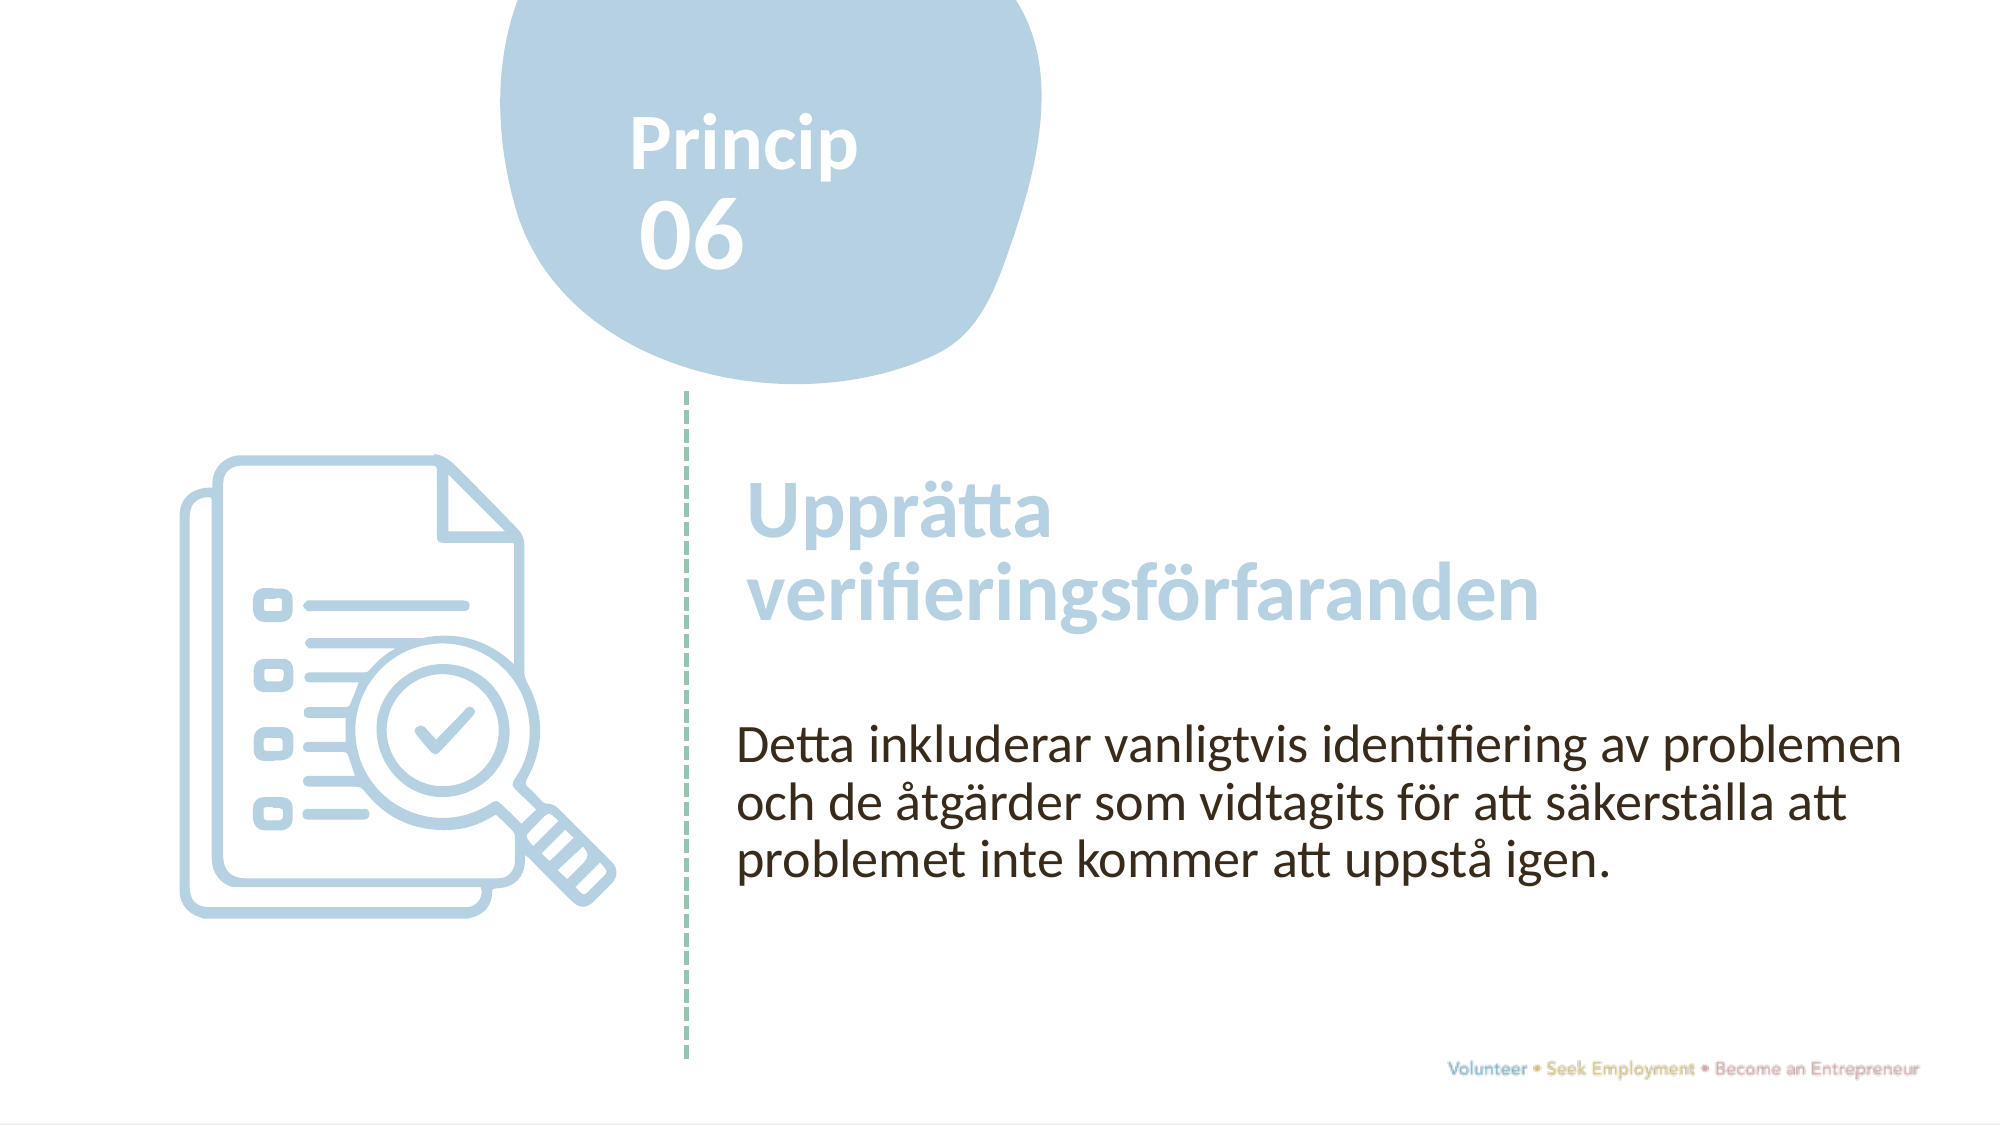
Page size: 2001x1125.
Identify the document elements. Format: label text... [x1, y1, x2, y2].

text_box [180, 455, 616, 918]
picture [1418, 1046, 1971, 1103]
text_box Upprätta verifieringsförfaranden [732, 462, 1594, 708]
text_box Detta inkluderar vanligtvis identifiering av problemen och de åtgärder som vidtagits för att säkerställa att problemet inte kommer att uppstå igen. [721, 708, 1936, 1038]
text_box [615, 93, 954, 313]
text_box [500, 0, 1042, 385]
